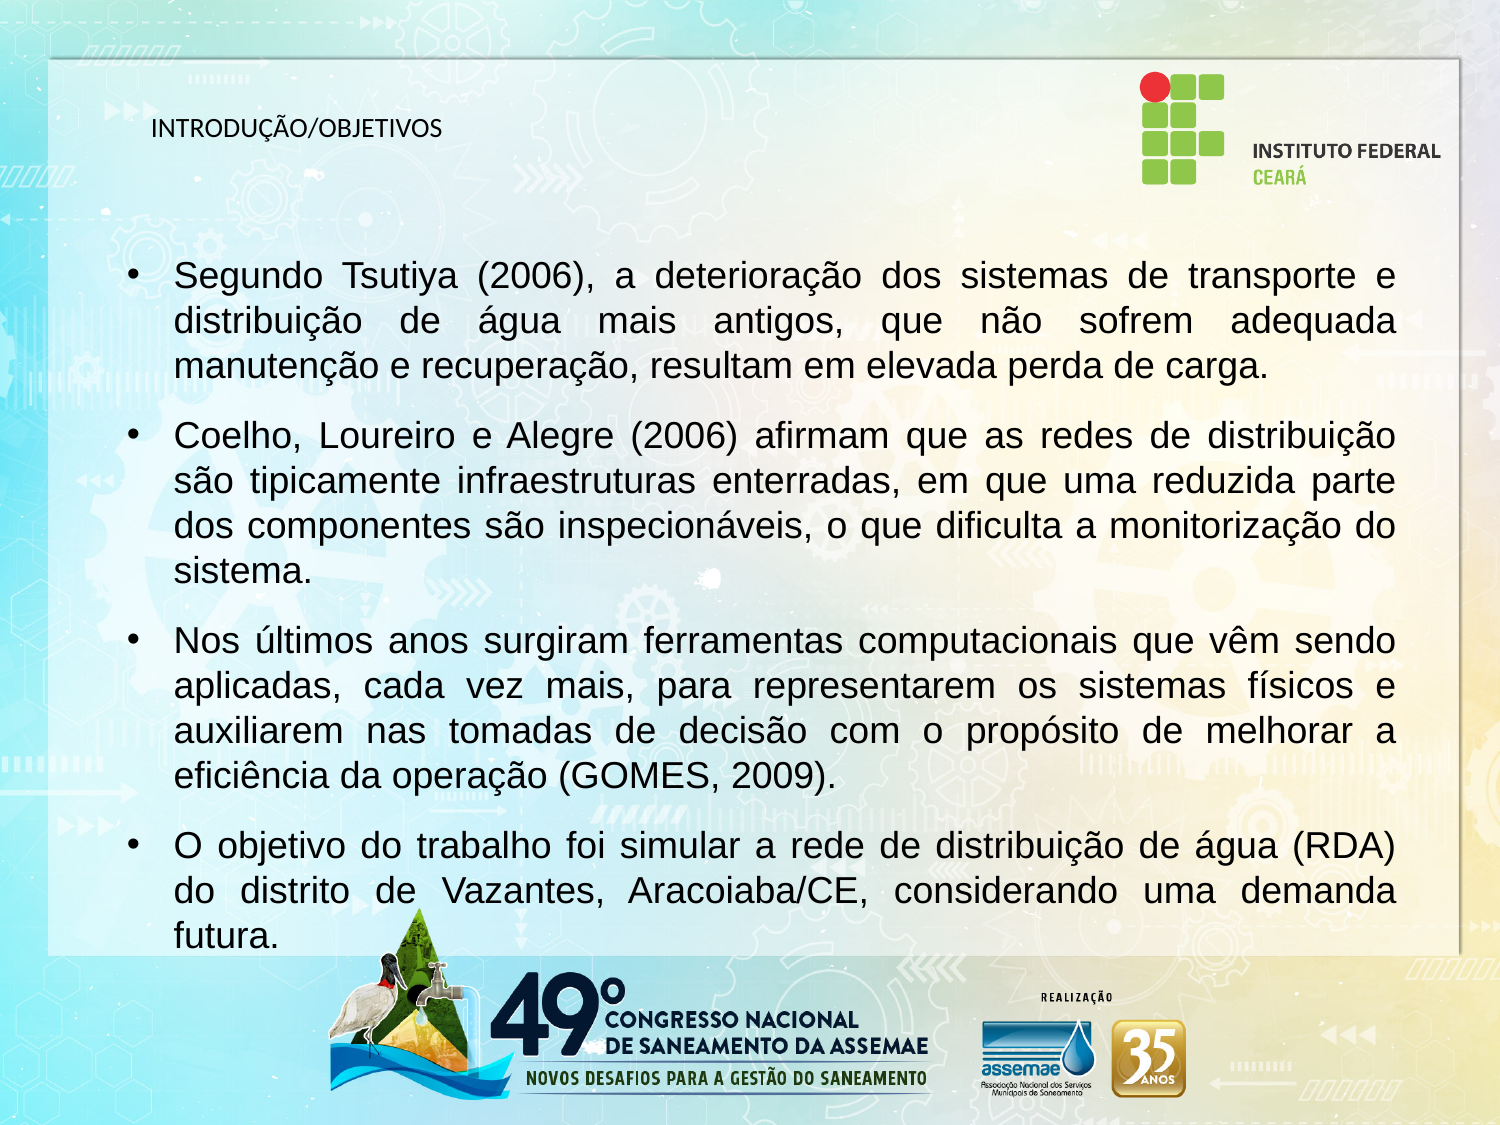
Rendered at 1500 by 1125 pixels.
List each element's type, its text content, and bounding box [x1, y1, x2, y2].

text_box Segundo Tsutiya (2006), a deterioração dos sistemas de transporte e distribuição de água mais antigos, que não sofrem adequada manutenção e recuperação, resultam em elevada perda de carga. Coelho, Loureiro e Alegre (2006) afirmam que as redes de distribuição são tipicamente infraestruturas enterradas, em que uma reduzida parte dos componentes são inspecionáveis, o que dificulta a monitorização do sistema. Nos últimos anos surgiram ferramentas computacionais que vêm sendo aplicadas, cada vez mais, para representarem os sistemas físicos e auxiliarem nas tomadas de decisão com o propósito de melhorar a eficiência da operação (GOMES, 2009). O objetivo do trabalho foi simular a rede de distribuição de água (RDA) do distrito de Vazantes, Aracoiaba/CE, considerando uma demanda futura. [112, 243, 1412, 964]
picture [0, 0, 1500, 1125]
title INTRODUÇÃO/OBJETIVOS [135, 101, 1134, 185]
